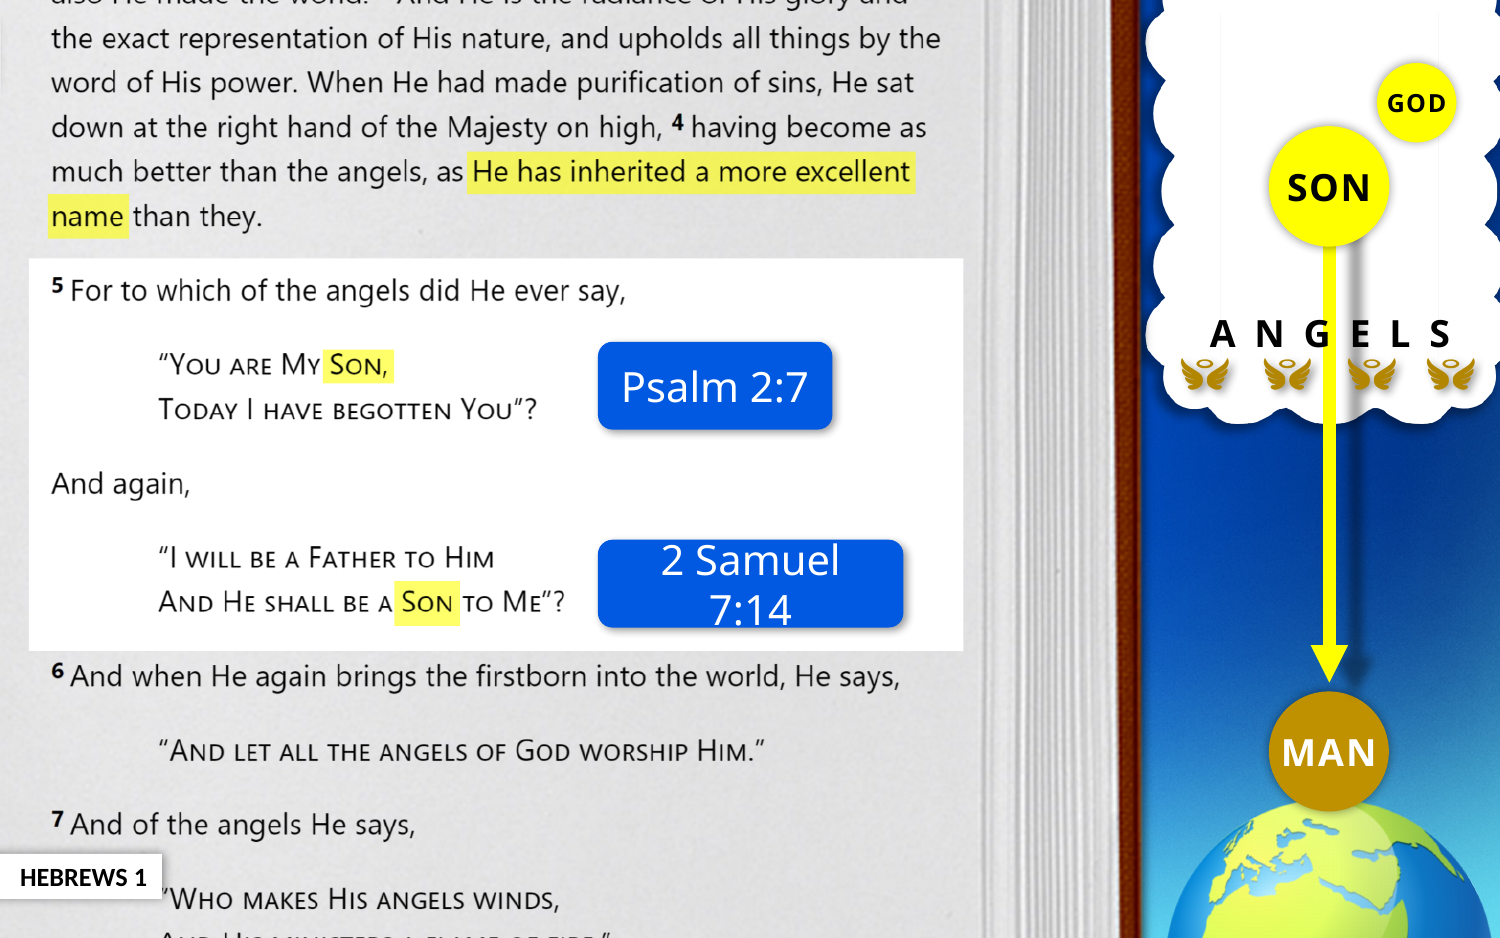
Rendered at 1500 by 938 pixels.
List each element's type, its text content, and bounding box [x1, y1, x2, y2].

text_box MAN [1267, 690, 1390, 799]
picture [0, 0, 1500, 938]
